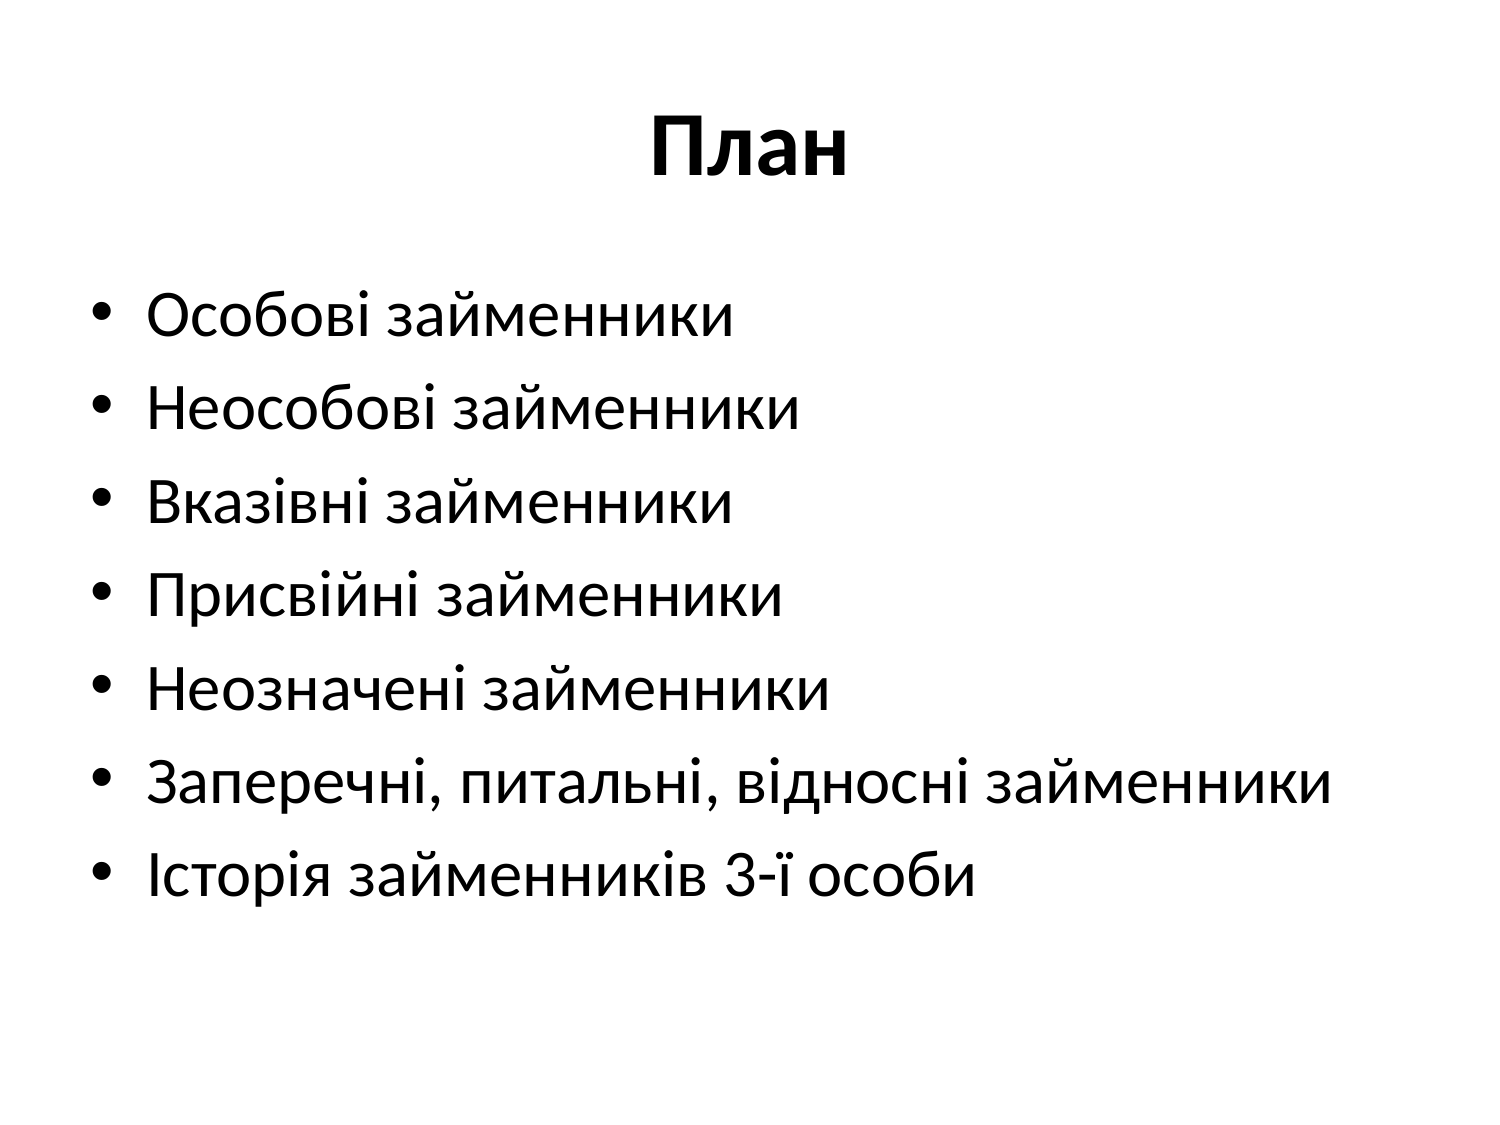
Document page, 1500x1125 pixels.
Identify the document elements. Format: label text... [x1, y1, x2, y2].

title План [75, 45, 1425, 233]
list Особові займенники Неособові займенники Вказівні займенники Присвійні займенники Неозначені займенники Заперечні, питальні, відносні займенники Історія займенників 3-ї особи [75, 262, 1425, 1005]
